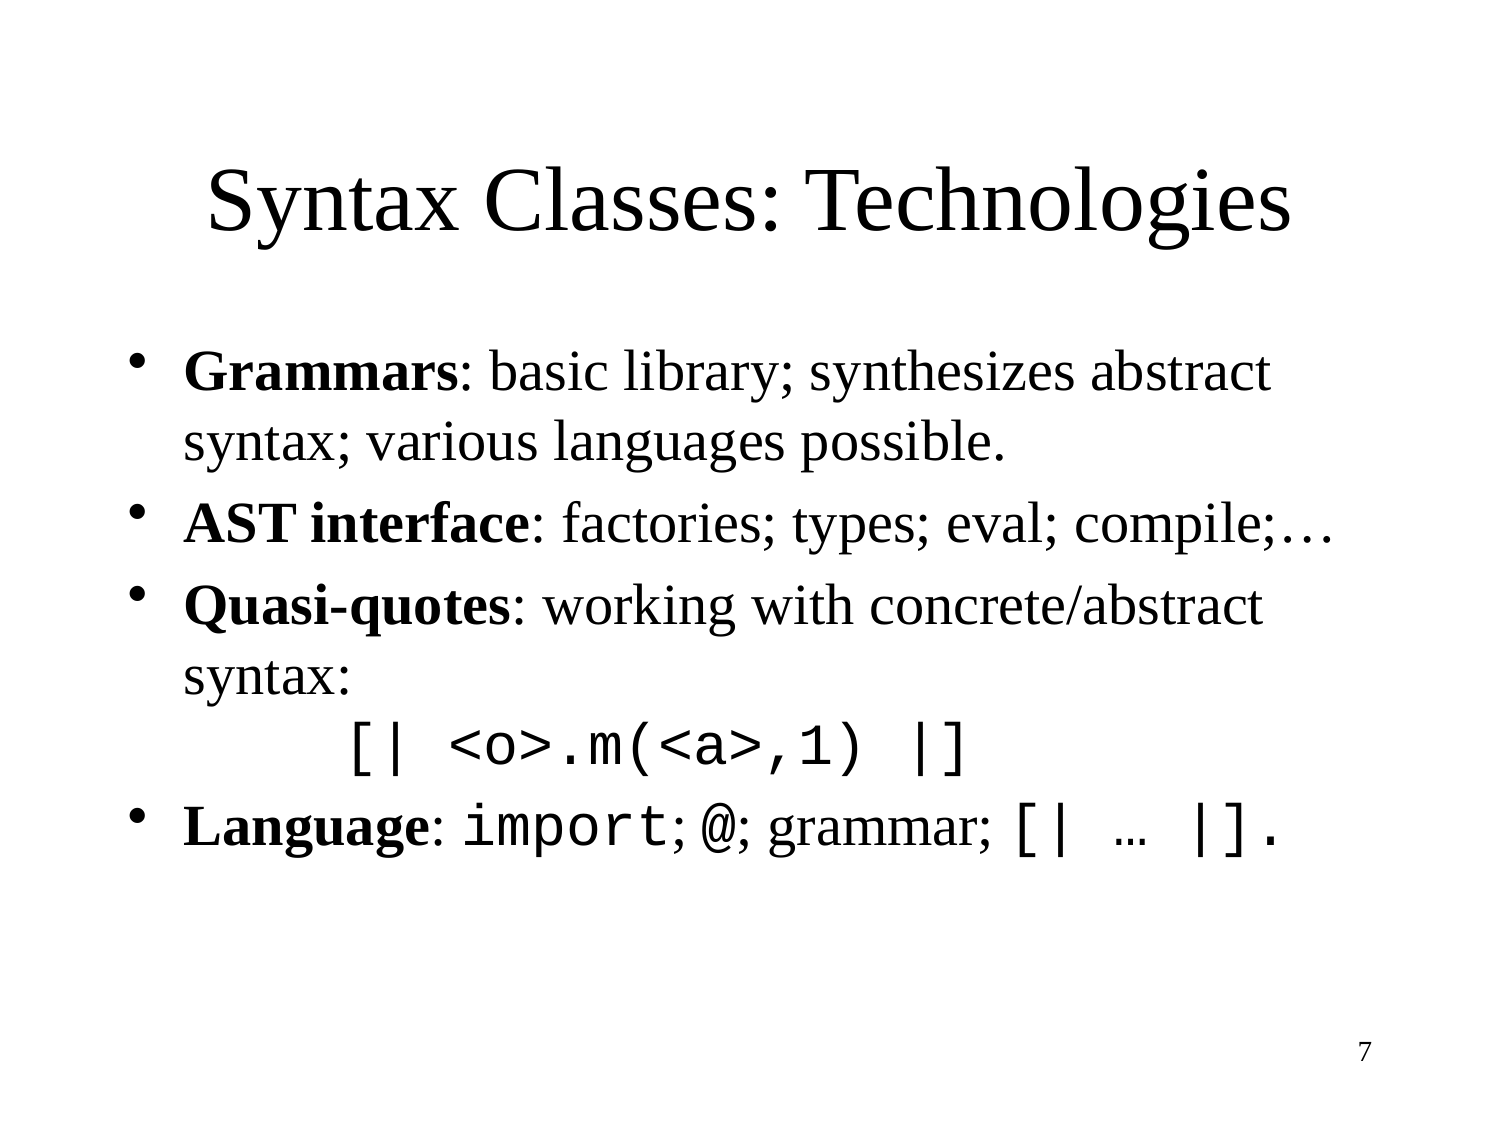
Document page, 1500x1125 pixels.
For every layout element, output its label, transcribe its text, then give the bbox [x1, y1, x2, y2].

title Syntax Classes: Technologies [112, 99, 1388, 288]
slide_number 7 [1074, 1024, 1388, 1101]
list Grammars: basic library; synthesizes abstract syntax; various languages possible. AST interface: factories; types; eval; compile;… Quasi-quotes: working with concrete/abstract syntax: [| <o>.m(<a>,1) |] Language: import; @; grammar; [| … |]. [112, 324, 1388, 1001]
